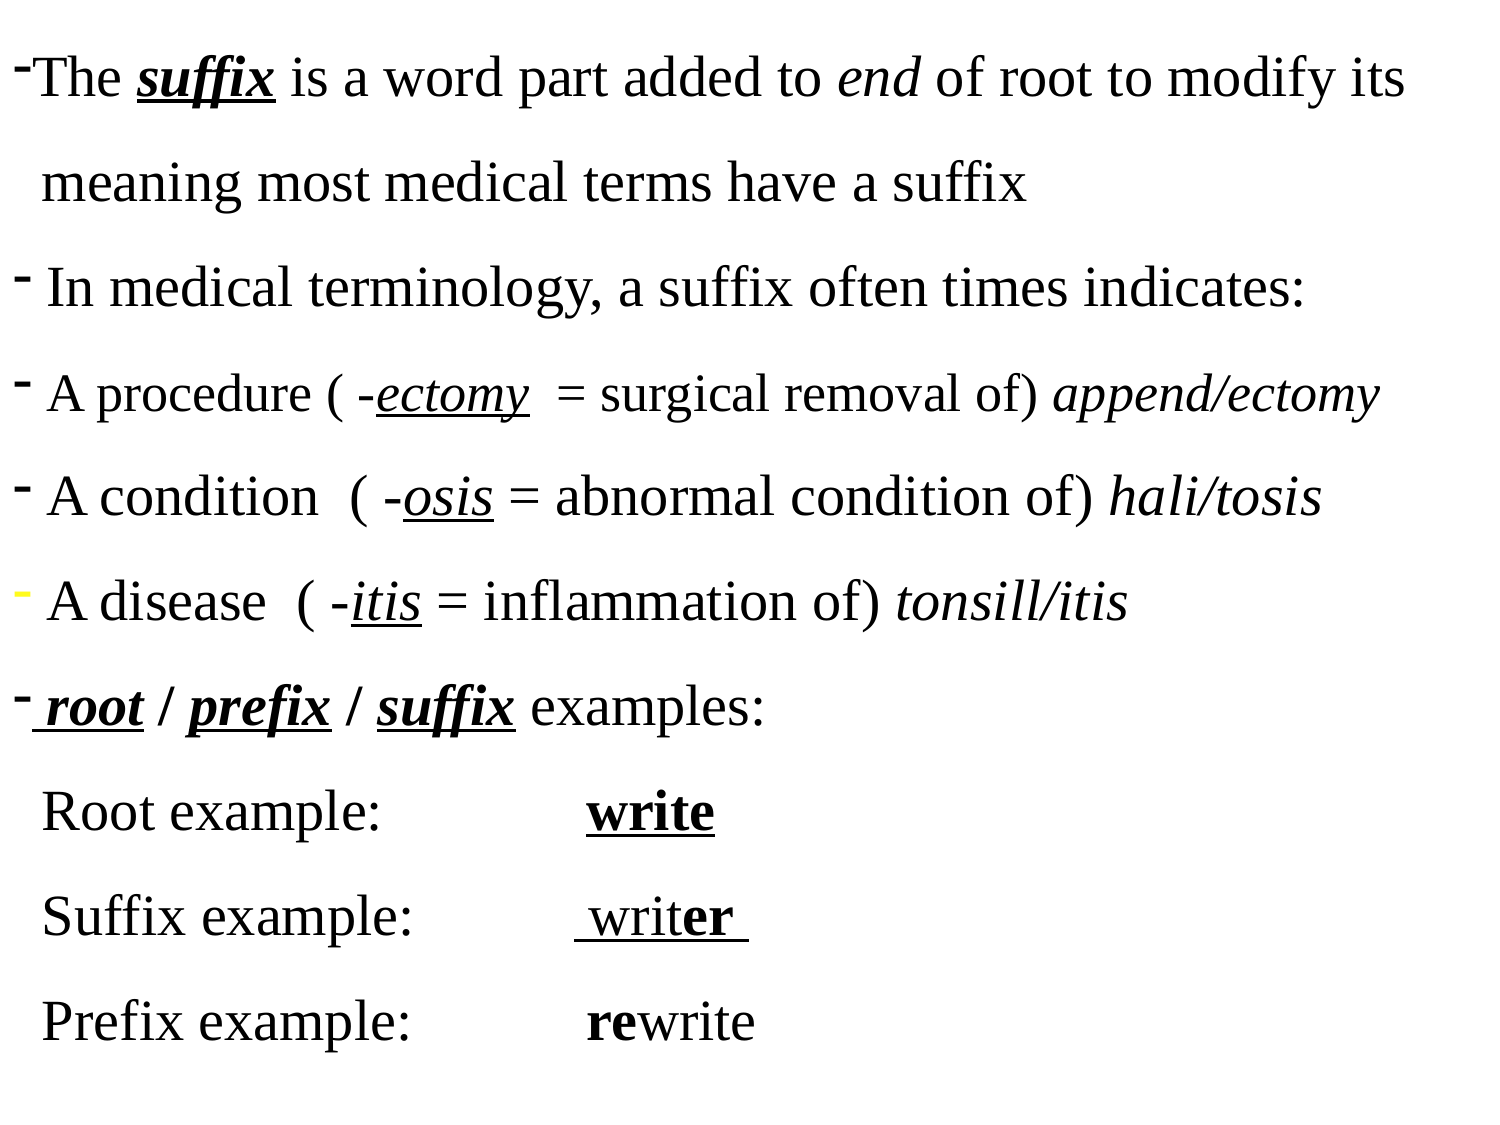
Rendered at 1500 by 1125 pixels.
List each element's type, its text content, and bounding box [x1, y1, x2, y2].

text_box The suffix is a word part added to end of root to modify its meaning most medical terms have a suffix In medical terminology, a suffix often times indicates: A procedure ( -ectomy = surgical removal of) append/ectomy A condition ( -osis = abnormal condition of) hali/tosis A disease ( -itis = inflammation of) tonsill/itis root / prefix / suffix examples: Root example: write Suffix example: writer Prefix example: rewrite [0, 0, 1500, 1060]
